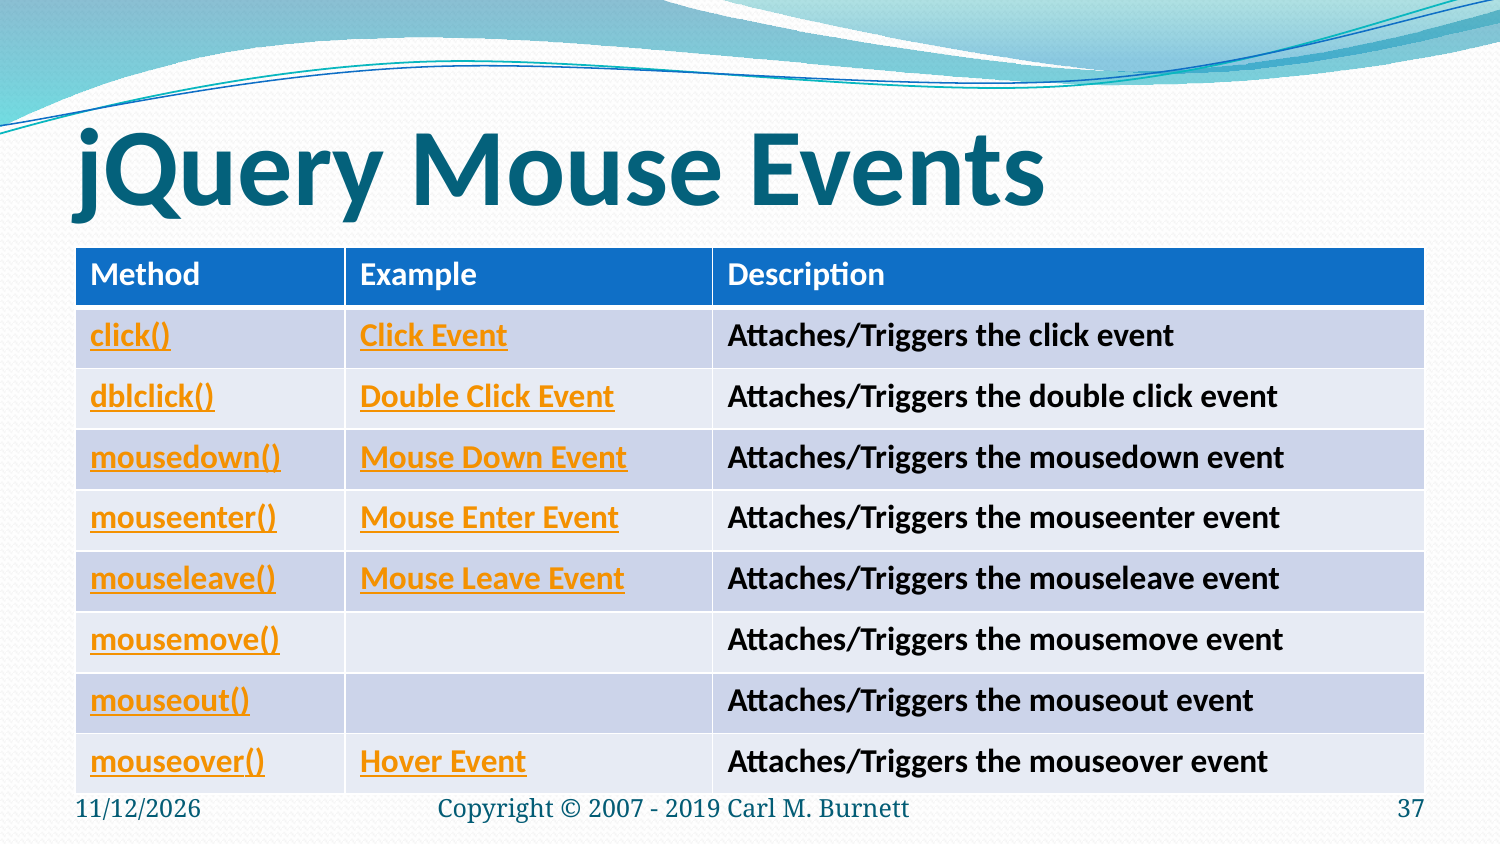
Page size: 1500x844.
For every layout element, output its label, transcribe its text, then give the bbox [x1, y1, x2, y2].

table_cell mouseover() [76, 734, 344, 782]
table_cell Attaches/Triggers the mousedown event [713, 430, 1424, 489]
table_cell Attaches/Triggers the mouseenter event [713, 491, 1424, 550]
table_header Example [346, 248, 712, 305]
footer Copyright © 2007 - 2019 Carl M. Burnett [437, 782, 988, 827]
table_cell [346, 613, 712, 672]
table_cell Attaches/Triggers the double click event [713, 369, 1424, 428]
table_cell Mouse Leave Event [346, 552, 712, 611]
table_cell Hover Event [346, 734, 712, 793]
table_cell Attaches/Triggers the mouseleave event [713, 552, 1424, 611]
table_cell Mouse Enter Event [346, 491, 712, 550]
table_cell mouseleave() [76, 552, 344, 611]
table_cell click() [76, 310, 344, 368]
table_cell Click Event [346, 310, 712, 368]
table_header Description [713, 248, 1424, 305]
table_cell Attaches/Triggers the click event [713, 310, 1424, 368]
slide_number 37 [1299, 782, 1425, 827]
table_cell Attaches/Triggers the mousemove event [713, 613, 1424, 672]
table_cell Attaches/Triggers the mouseout event [713, 674, 1424, 733]
table_header Method [76, 248, 344, 305]
table_cell mouseenter() [76, 491, 344, 550]
title jQuery Mouse Events [75, 86, 1438, 228]
table_cell mousedown() [76, 430, 344, 489]
table_cell Double Click Event [346, 369, 712, 428]
table_cell Mouse Down Event [346, 430, 712, 489]
table_cell Attaches/Triggers the mouseover event [713, 734, 1424, 793]
table_cell [346, 674, 712, 733]
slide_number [75, 782, 425, 827]
table_cell dblclick() [76, 369, 344, 428]
table_cell mouseout() [76, 674, 344, 733]
table_cell mousemove() [76, 613, 344, 672]
